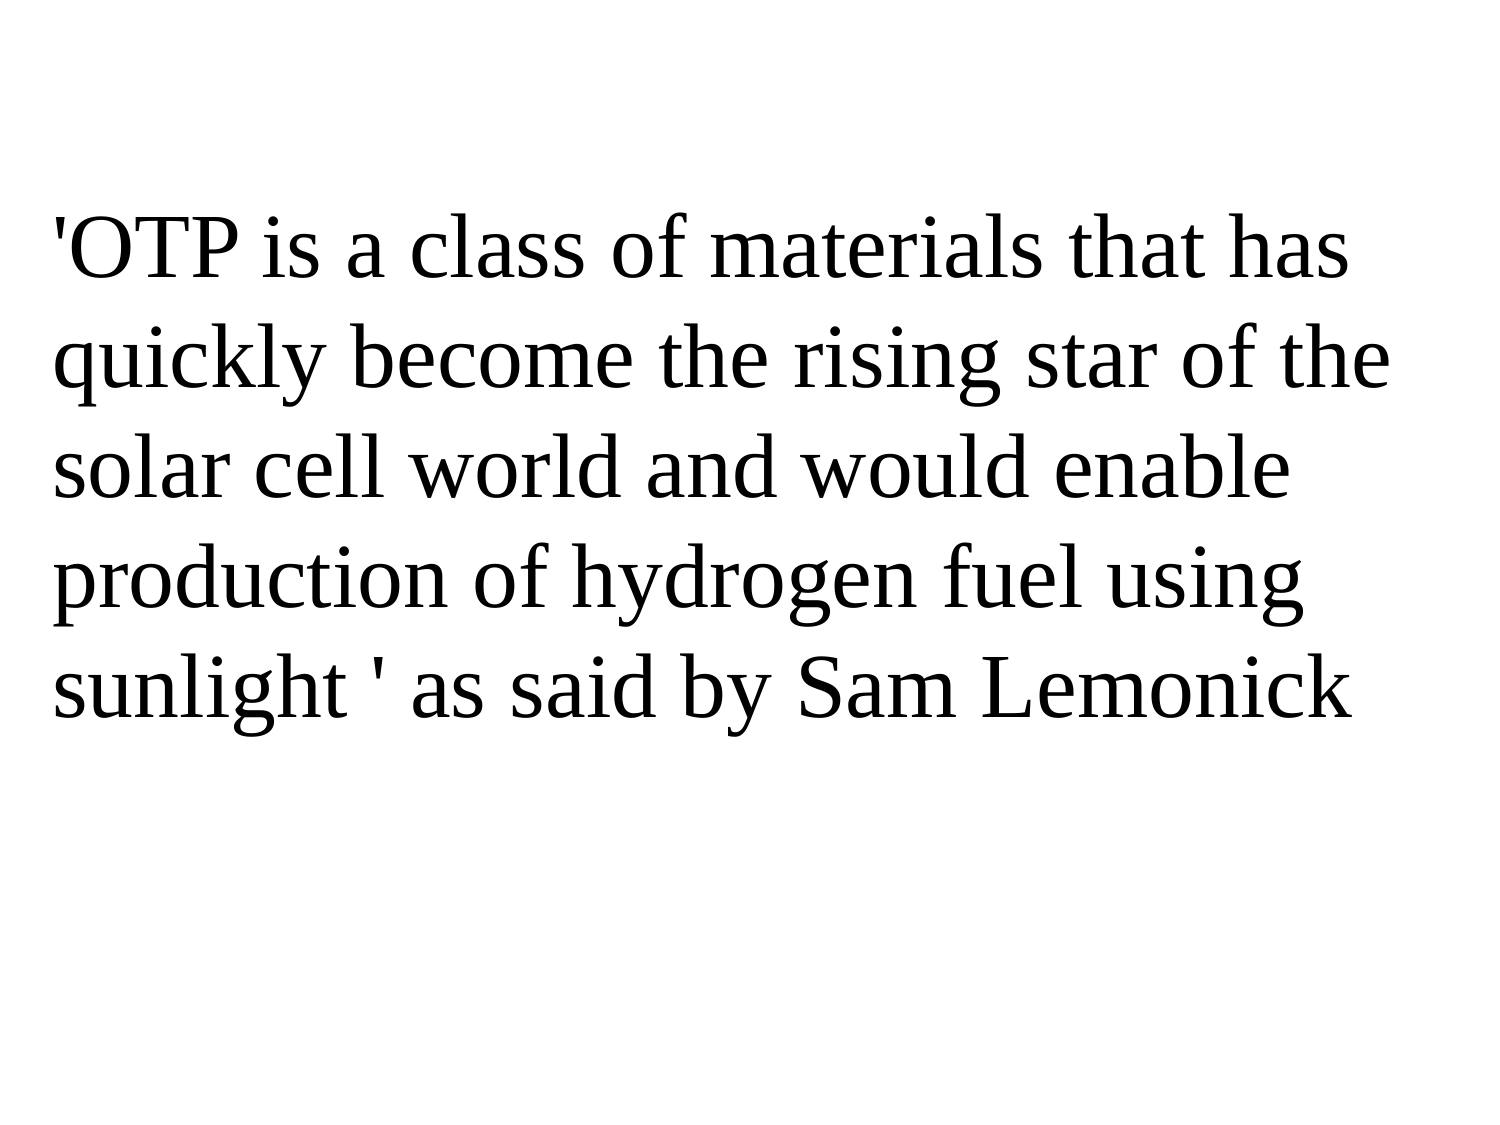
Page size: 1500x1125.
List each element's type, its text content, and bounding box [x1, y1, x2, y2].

text_box 'OTP is a class of materials that has quickly become the rising star of the solar cell world and would enable production of hydrogen fuel using sunlight ' as said by Sam Lemonick [37, 178, 1463, 744]
